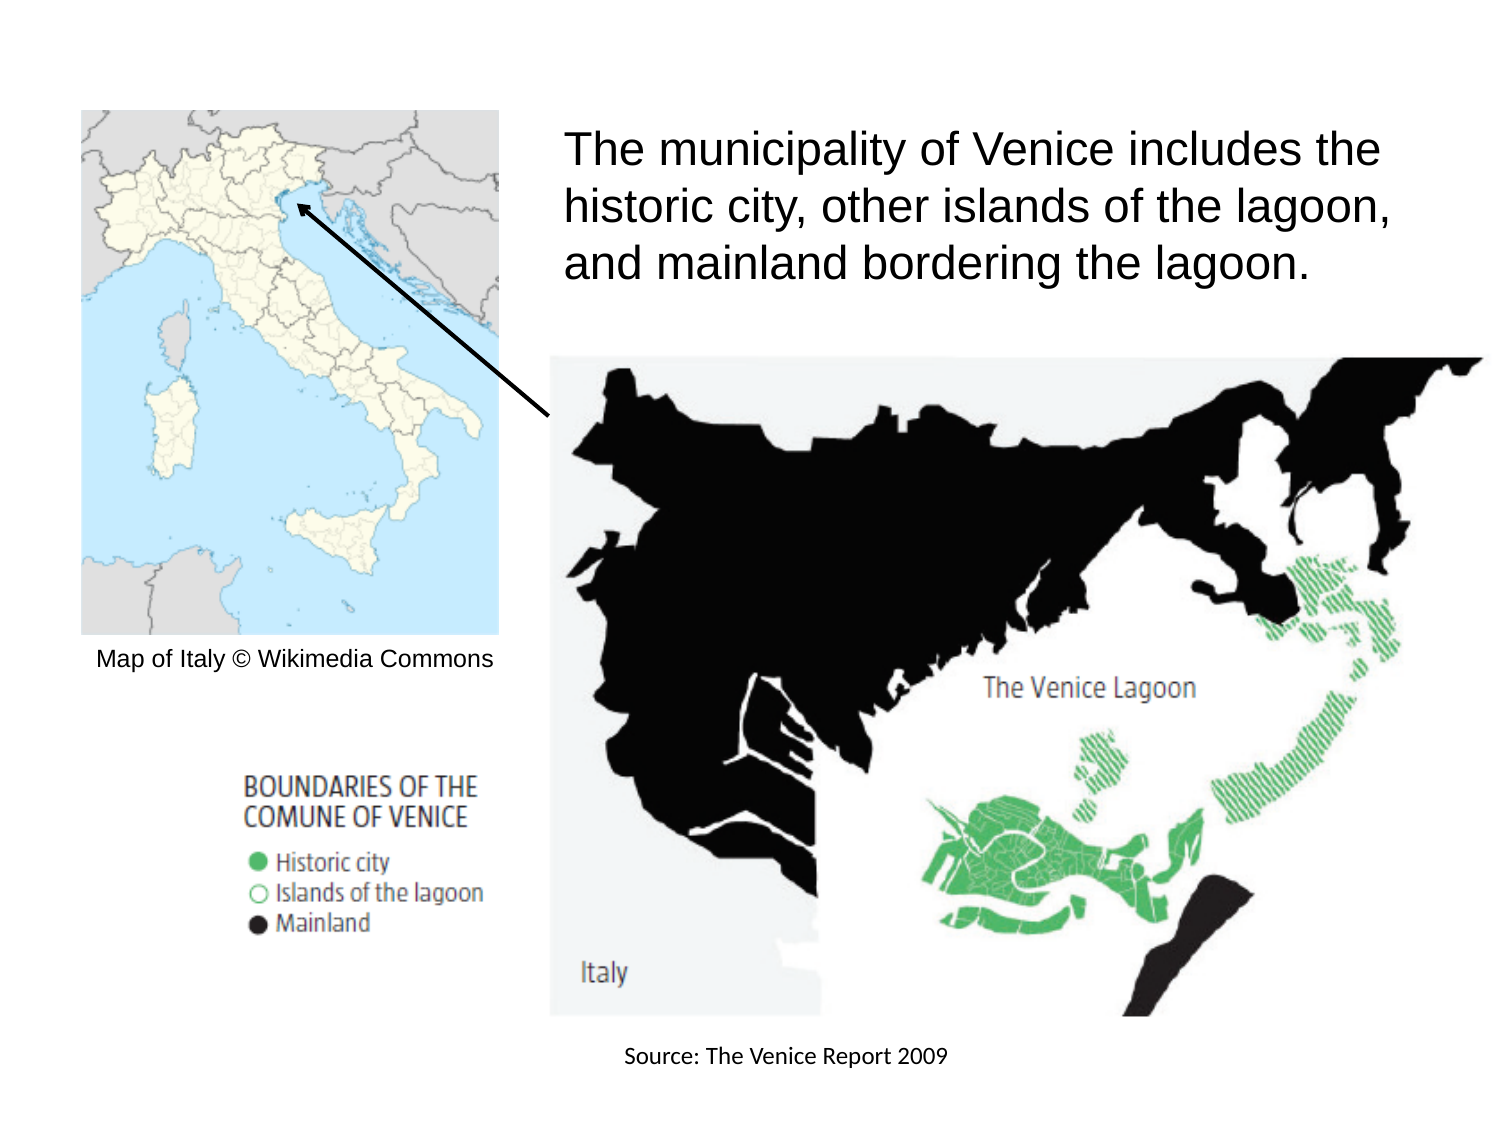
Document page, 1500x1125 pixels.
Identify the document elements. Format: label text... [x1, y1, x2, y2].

picture [80, 110, 500, 636]
picture [545, 349, 1493, 1024]
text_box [296, 203, 549, 417]
text_box Source: The Venice Report 2009 [609, 1032, 965, 1078]
picture [236, 767, 500, 941]
text_box Map of Italy © Wikimedia Commons [81, 634, 540, 680]
title The municipality of Venice includes the historic city, other islands of the lagoon, and mainland bordering the lagoon. [548, 109, 1460, 298]
